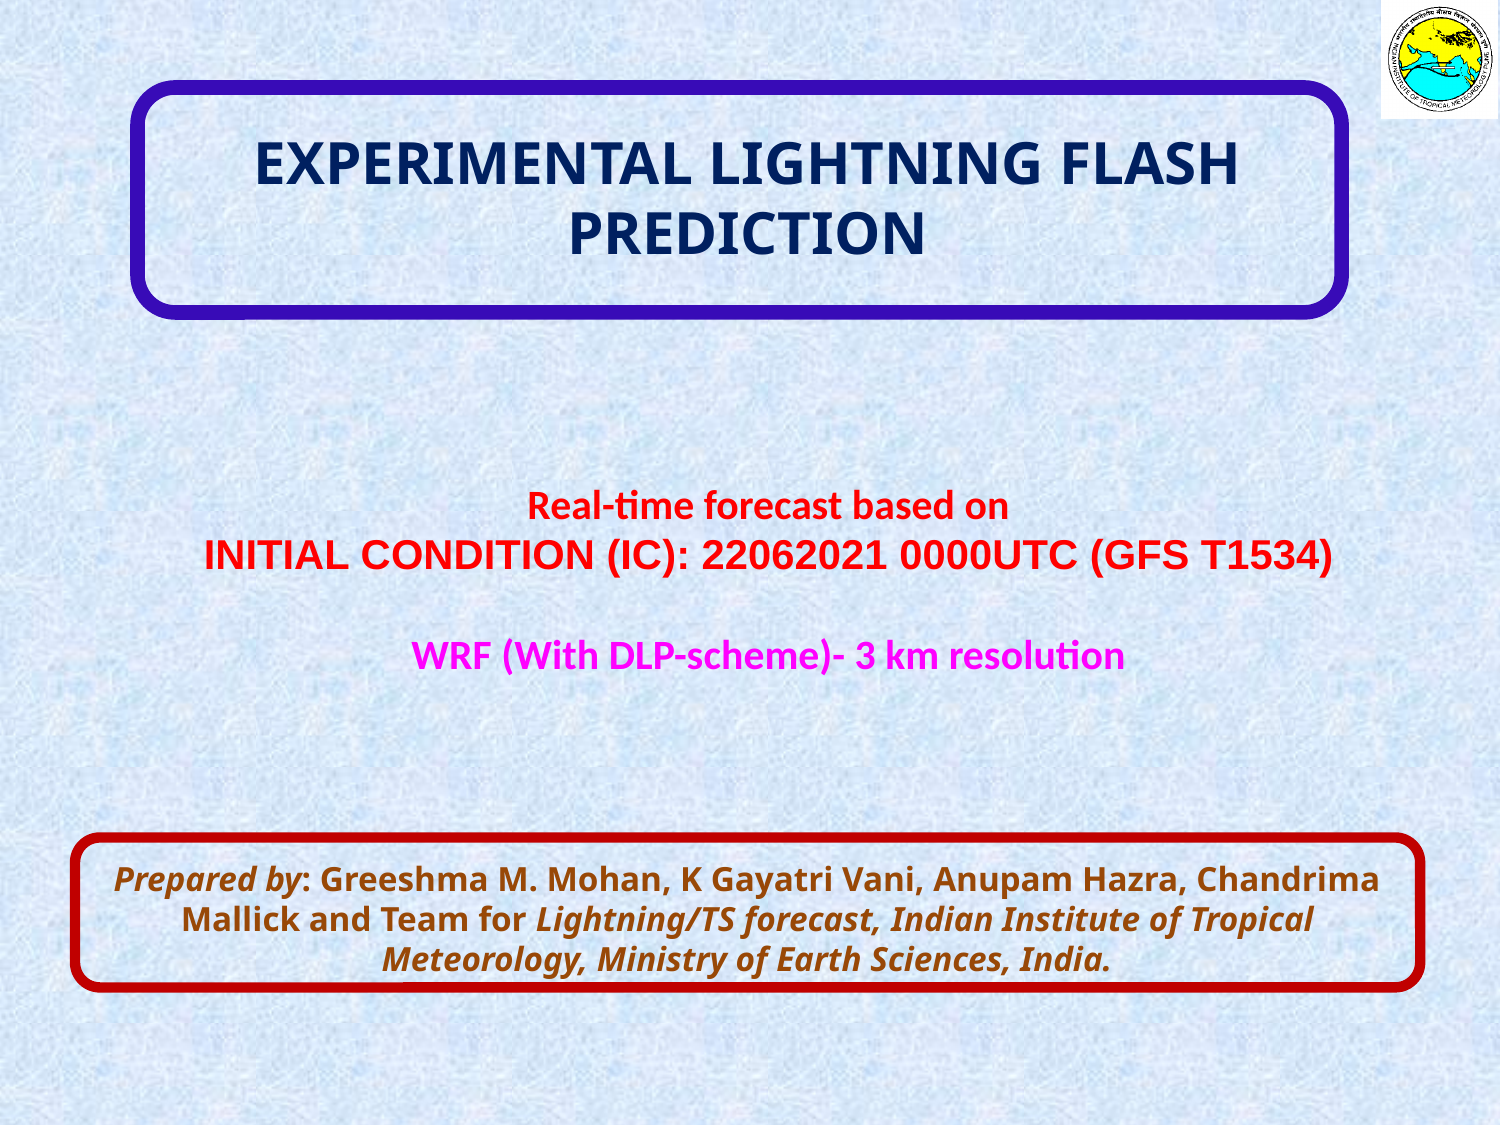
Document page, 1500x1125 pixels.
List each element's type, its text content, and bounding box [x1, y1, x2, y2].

picture [0, 0, 1500, 1125]
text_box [62, 837, 1433, 988]
text_box Real-time forecast based on INITIAL CONDITION (IC): 22062021 0000UTC (GFS T1534) WRF (With DLP-scheme)- 3 km resolution [87, 470, 1450, 686]
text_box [137, 87, 1357, 313]
